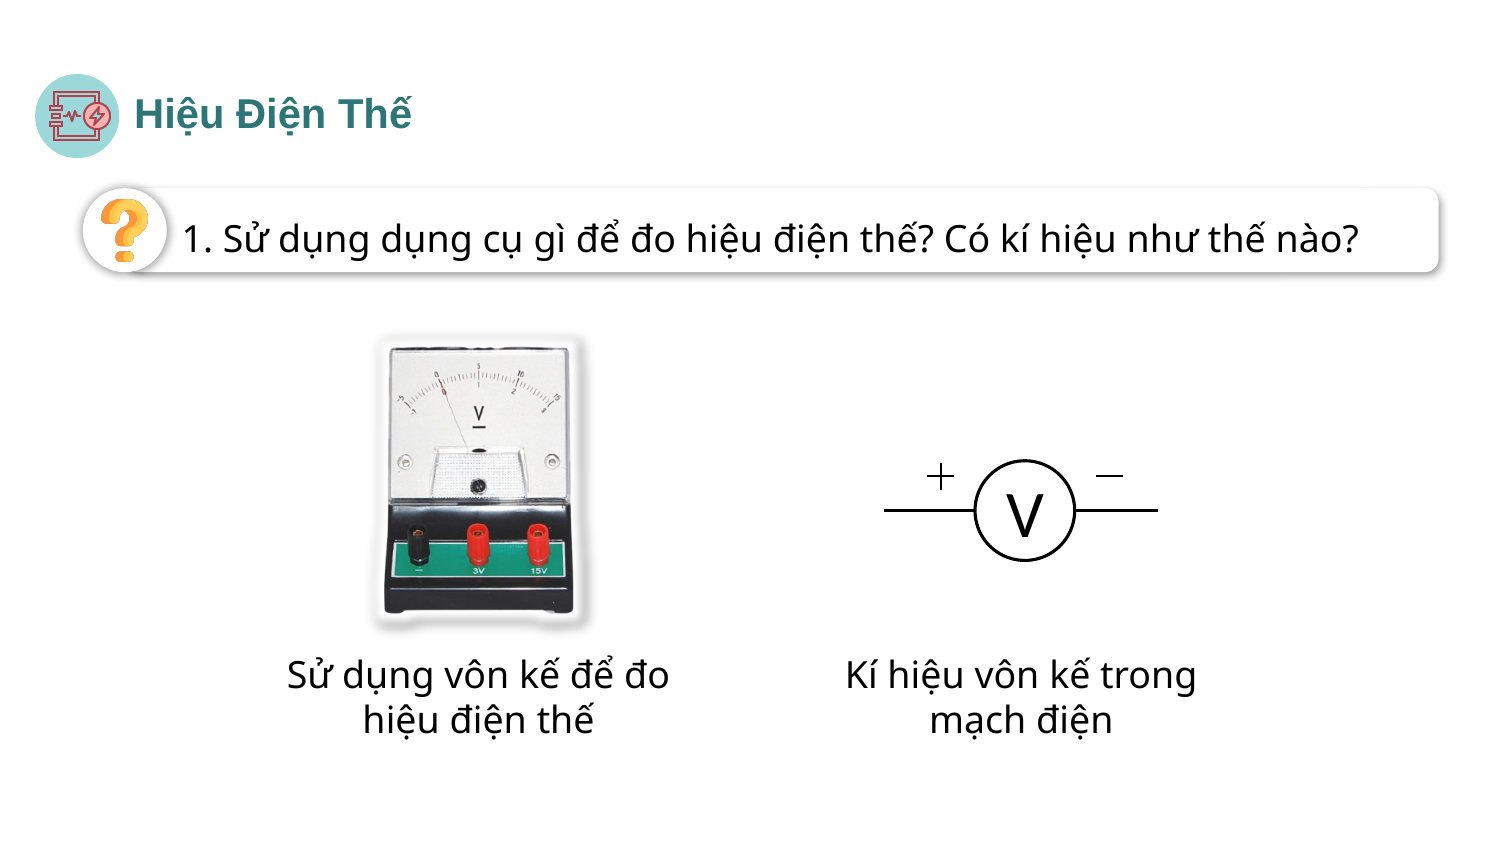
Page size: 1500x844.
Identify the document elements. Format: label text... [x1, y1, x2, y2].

text_box Kí hiệu vôn kế trong mạch điện [802, 643, 1241, 748]
picture [301, 330, 656, 628]
text_box Sử dụng vôn kế để đo hiệu điện thế [259, 643, 698, 748]
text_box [34, 73, 120, 159]
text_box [82, 187, 168, 273]
text_box 1. Sử dụng dụng cụ gì để đo hiệu điện thế? Có kí hiệu như thế nào? [166, 185, 1439, 268]
text_box [172, 268, 1438, 275]
text_box Hiệu Điện Thế [124, 81, 453, 143]
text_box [883, 460, 1159, 561]
